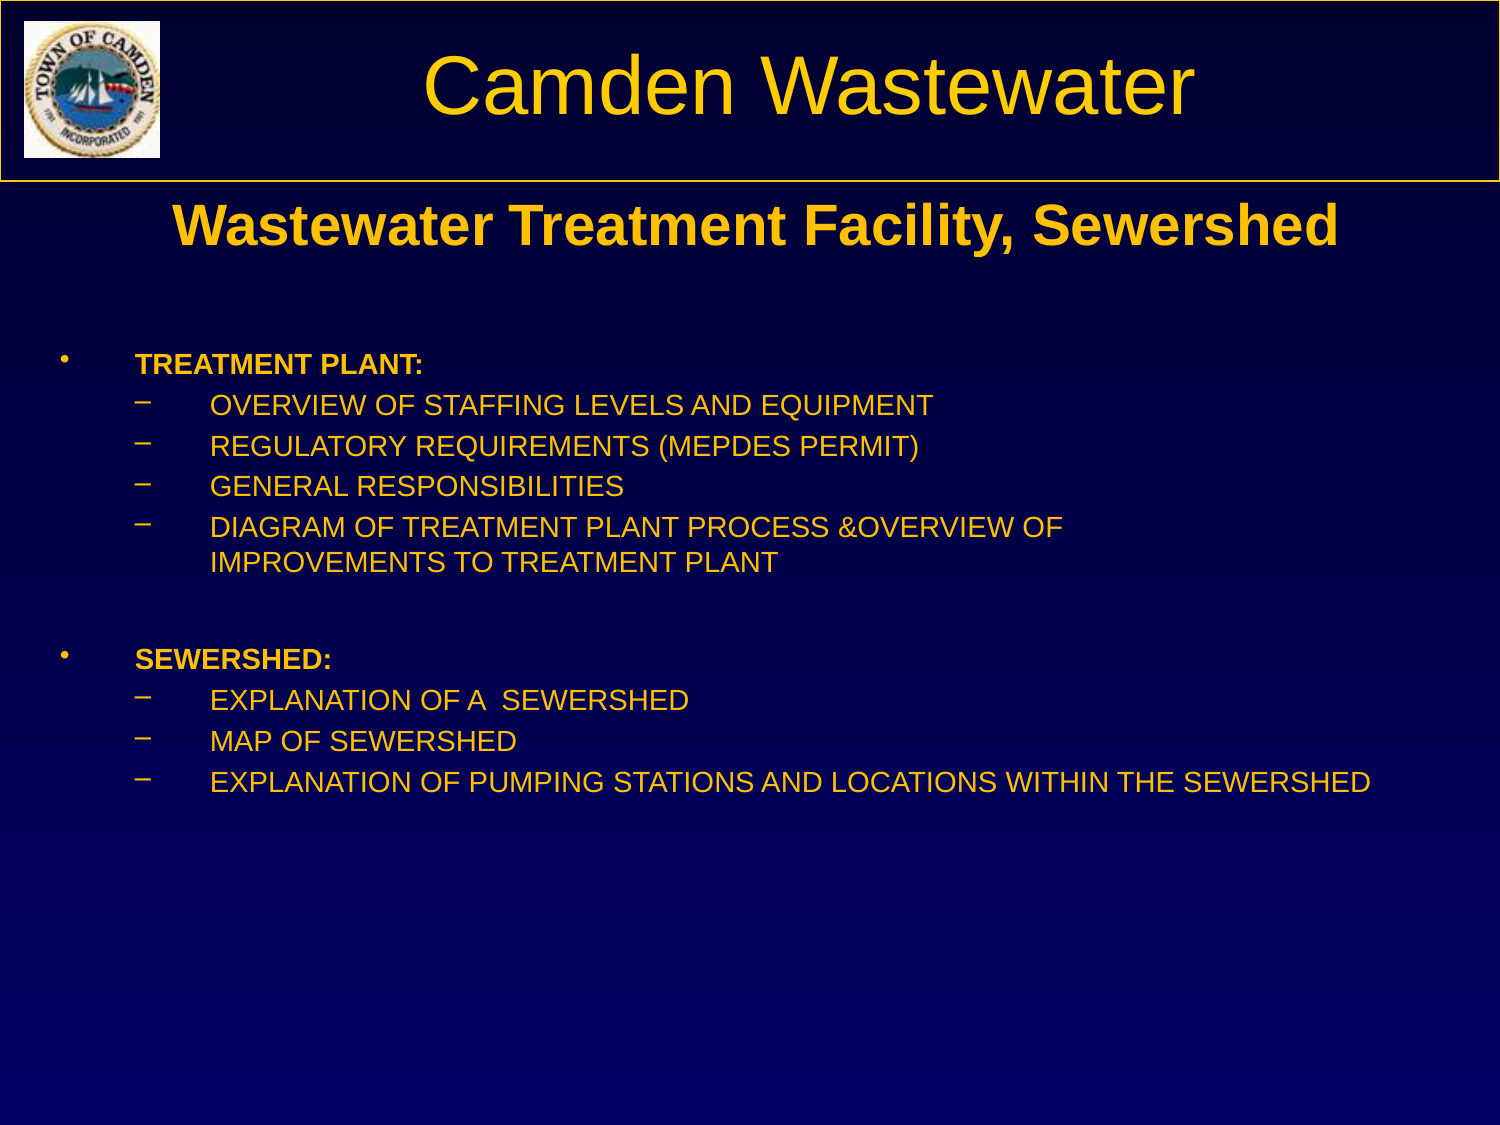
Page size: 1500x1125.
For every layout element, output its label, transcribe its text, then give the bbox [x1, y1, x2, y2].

picture [24, 21, 160, 158]
text_box Wastewater Treatment Facility, Sewershed [19, 182, 1484, 312]
text_box Treatment Plant: Overview of staffing levels and equipment Regulatory Requirements (MEPDES permit) General Responsibilities Diagram of treatment plant process &Overview of improvements to treatment plant [45, 337, 1274, 749]
text_box Sewershed: Explanation of a sewershed Map of sewershed Explanation of pumping stations and locations within the sewershed [45, 633, 1500, 969]
text_box [0, 0, 1500, 182]
